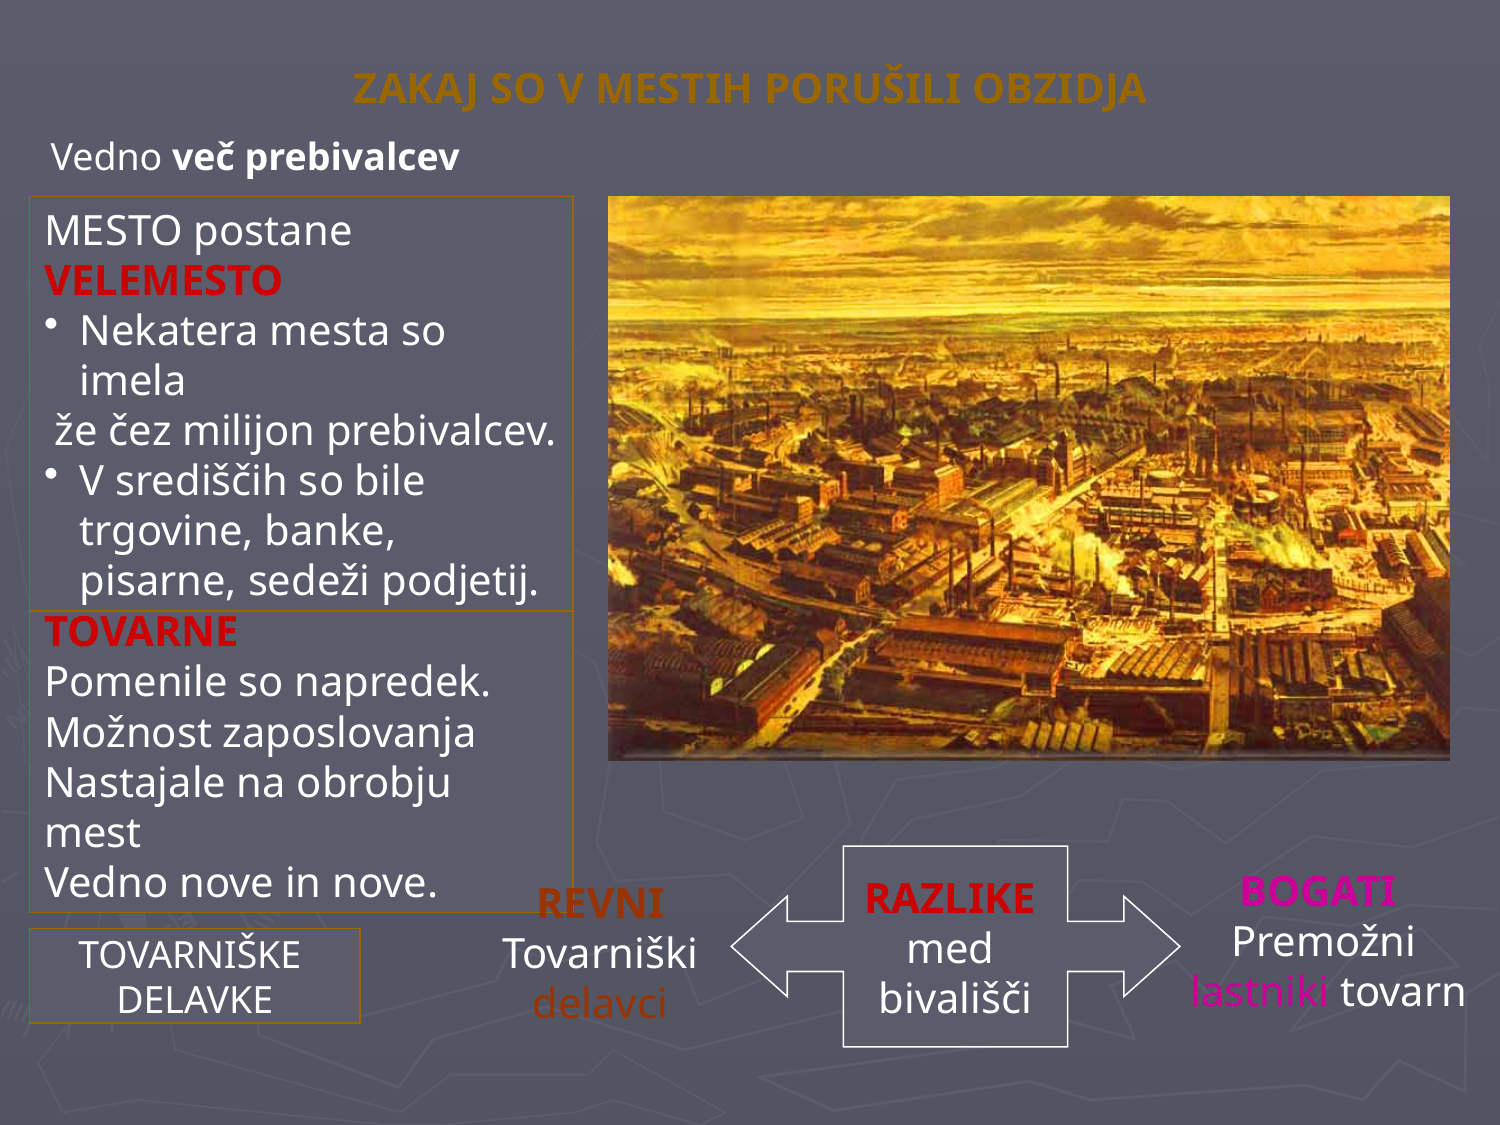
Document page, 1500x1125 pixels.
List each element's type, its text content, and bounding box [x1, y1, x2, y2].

text_box BOGATI Premožni lastniki tovarn [1164, 857, 1482, 1023]
text_box MESTO postane VELEMESTO Nekatera mesta so imela že čez milijon prebivalcev. V središčih so bile trgovine, banke, pisarne, sedeži podjetij. [29, 196, 573, 612]
text_box RAZLIKE med bivališči [731, 846, 1164, 1047]
text_box TOVARNE Pomenile so napredek. Možnost zaposlovanja Nastajale na obrobju mest Vedno nove in nove. [29, 612, 573, 913]
text_box ZAKAJ SO V MESTIH PORUŠILI OBZIDJA [339, 54, 1163, 120]
text_box REVNI Tovarniški delavci [487, 869, 714, 1035]
text_box Vedno več prebivalcev [35, 125, 475, 186]
text_box TOVARNIŠKE DELAVKE [29, 928, 361, 1024]
picture [608, 196, 1450, 761]
